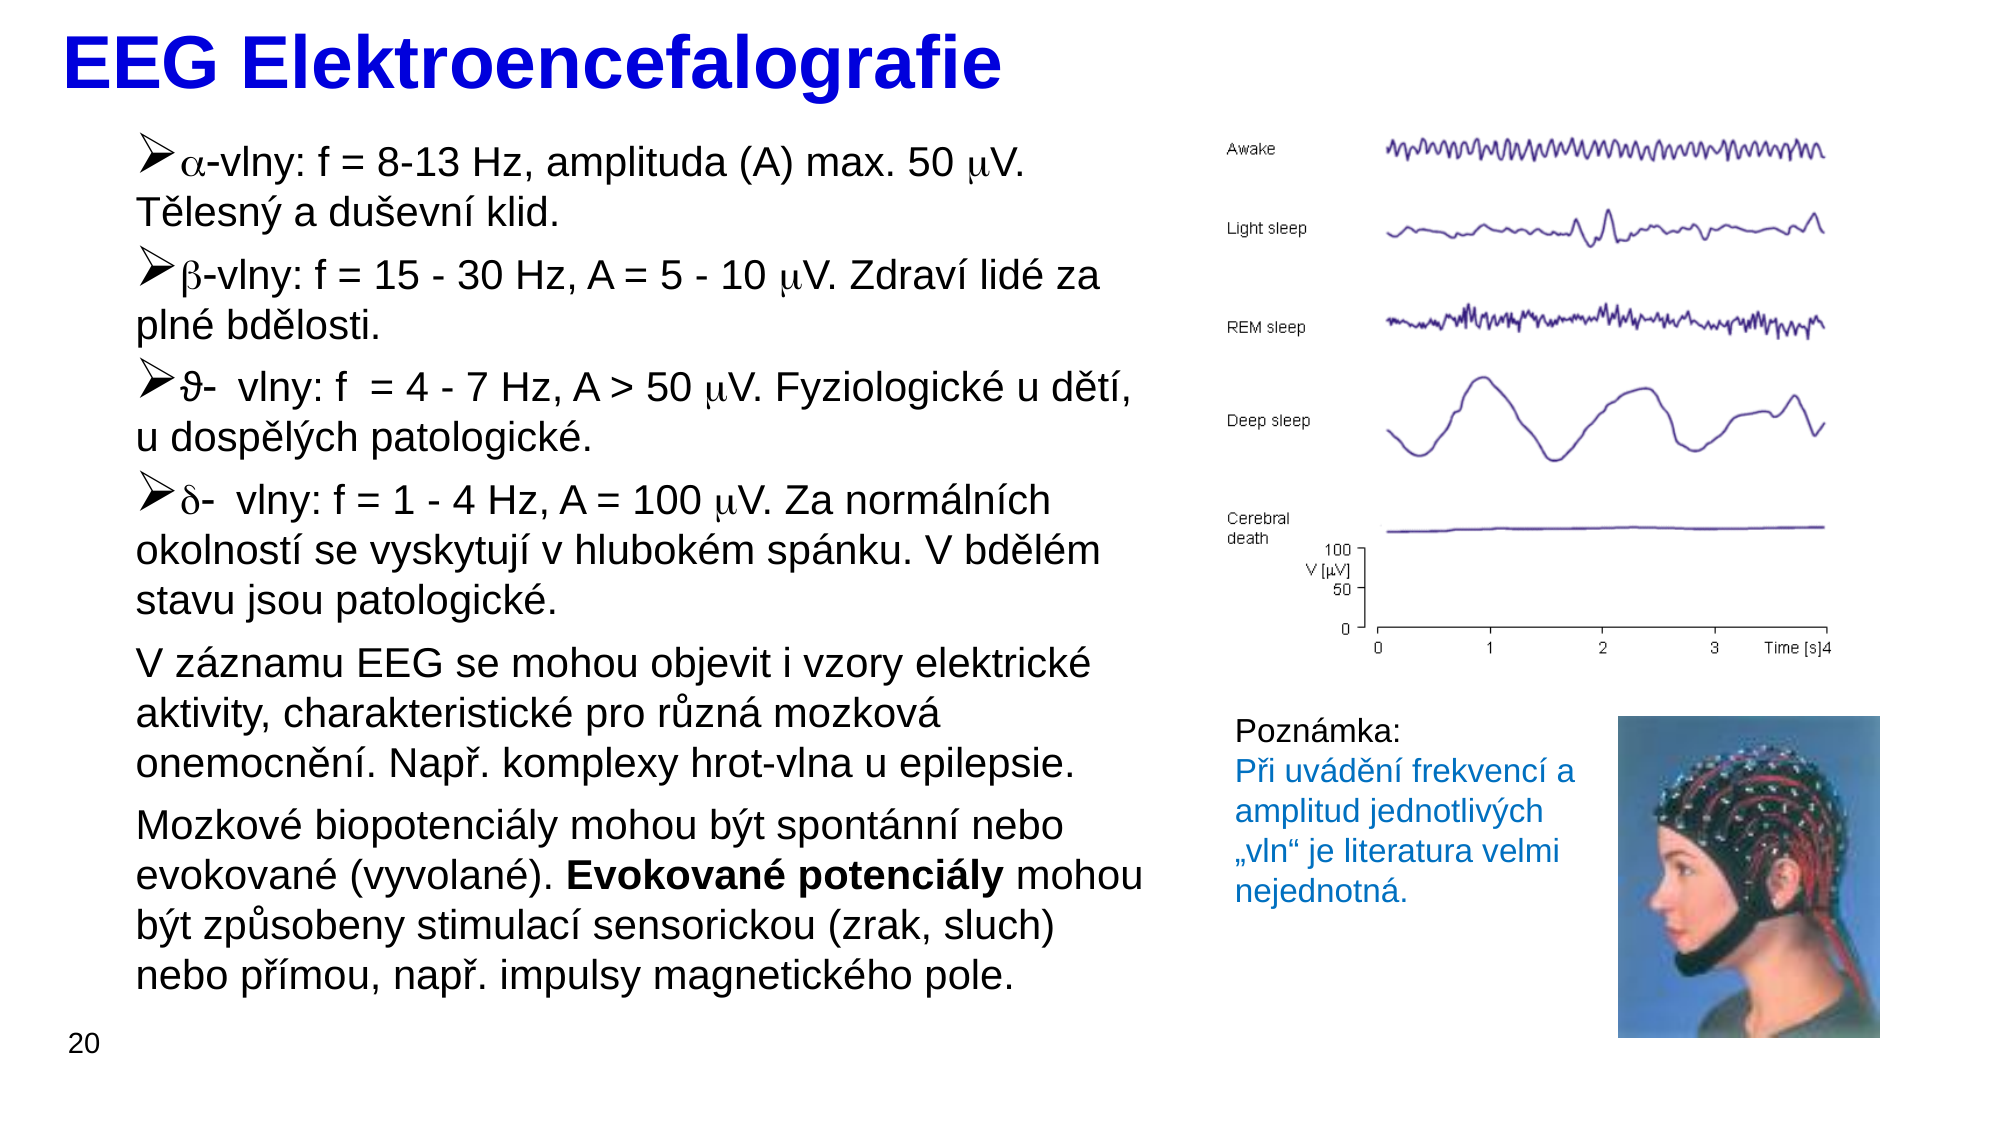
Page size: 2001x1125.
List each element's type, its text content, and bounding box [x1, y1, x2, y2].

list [1617, 715, 1880, 1038]
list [1219, 115, 1859, 664]
title EEG Elektroencefalografie [47, 12, 1084, 216]
text_box Poznámka: Při uvádění frekvencí a amplitud jednotlivých „vln“ je literatura velmi nejednotná. [1220, 701, 1622, 917]
list -vlny: f = 8-13 Hz, amplituda (A) max. 50 V. Tělesný a duševní klid. -vlny: f = 15 - 30 Hz, A = 5 - 10 V. Zdraví lidé za plné bdělosti. ϑ- vlny: f = 4 - 7 Hz, A > 50 V. Fyziologické u dětí, u dospělých patologické. - vlny: f = 1 - 4 Hz, A = 100 V. Za normálních okolností se vyskytují v hlubokém spánku. V bdělém stavu jsou patologické. V záznamu EEG se mohou objevit i vzory elektrické aktivity, charakteristické pro různá mozková onemocnění. Např. komplexy hrot-vlna u epilepsie. Mozkové biopotenciály mohou být spontánní nebo evokované (vyvolané). Evokované potenciály mohou být způsobeny stimulací sensorickou (zrak, sluch) nebo přímou, např. impulsy magnetického pole. [120, 127, 1168, 1006]
slide_number 20 [67, 1021, 110, 1063]
